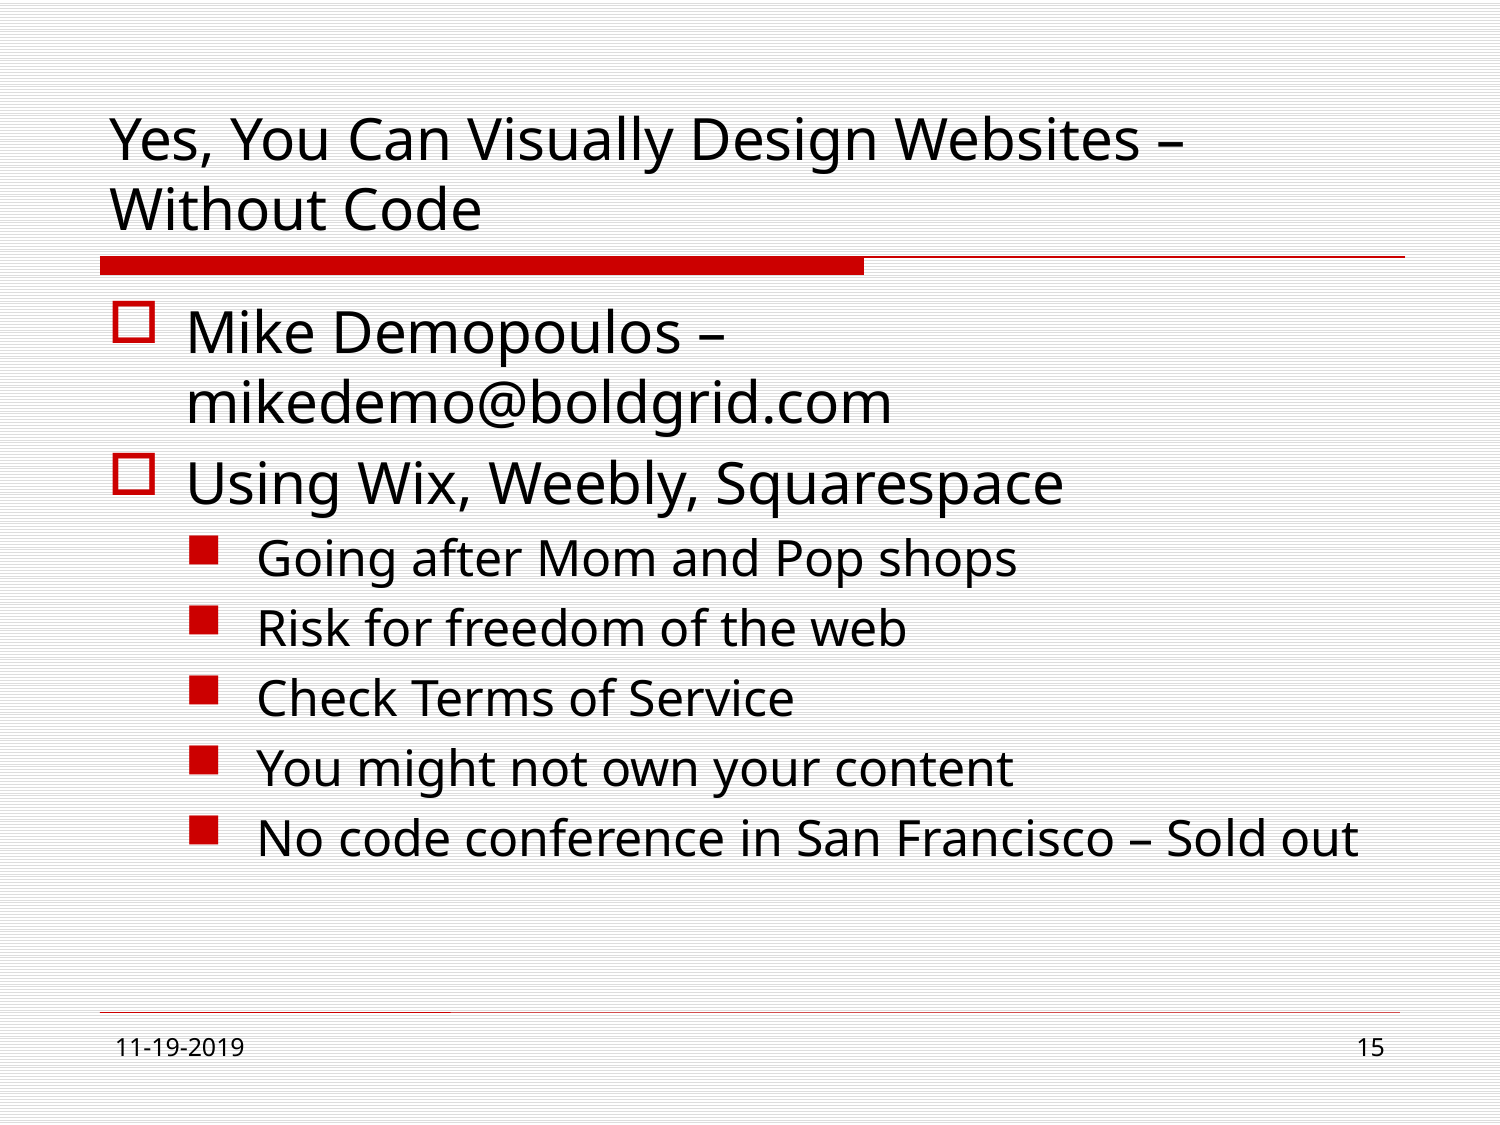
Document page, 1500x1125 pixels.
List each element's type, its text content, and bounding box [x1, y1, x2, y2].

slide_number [99, 1024, 425, 1103]
title Yes, You Can Visually Design Websites – Without Code [94, 50, 1407, 250]
list Mike Demopoulos – mikedemo@boldgrid.com Using Wix, Weebly, Squarespace Going after Mom and Pop shops Risk for freedom of the web Check Terms of Service You might not own your content No code conference in San Francisco – Sold out [92, 287, 1406, 988]
slide_number 15 [1074, 1024, 1400, 1103]
